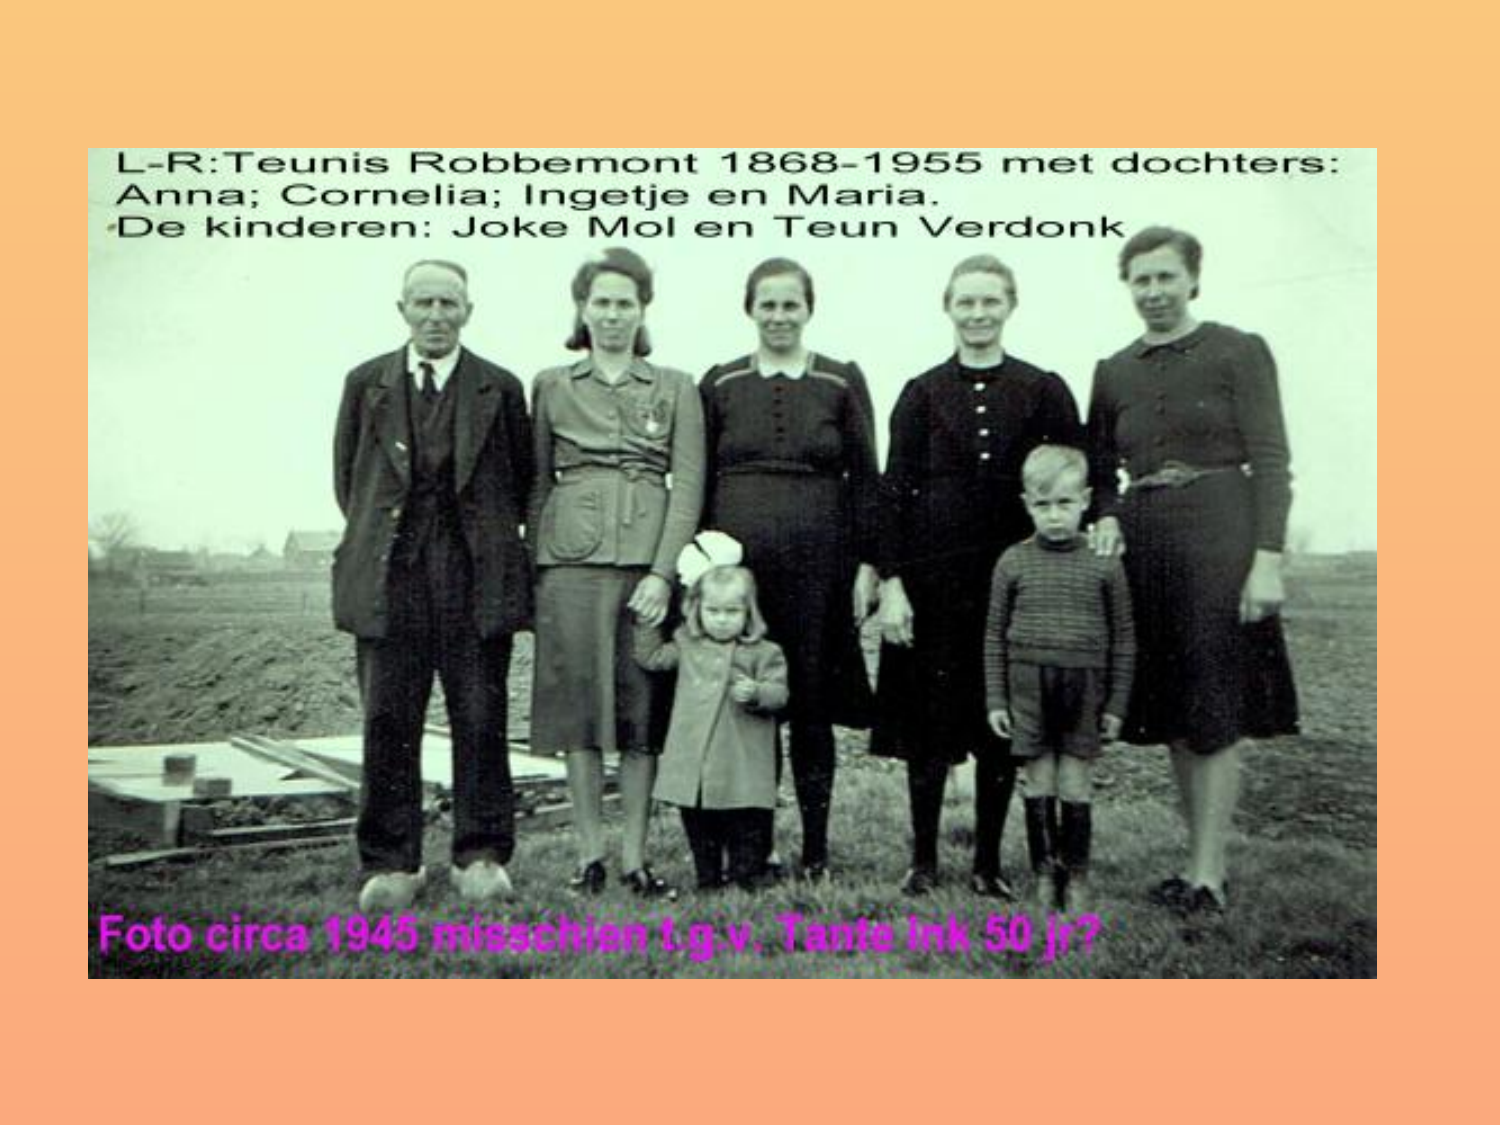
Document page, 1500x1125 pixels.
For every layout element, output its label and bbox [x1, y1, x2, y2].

picture [88, 148, 1377, 979]
